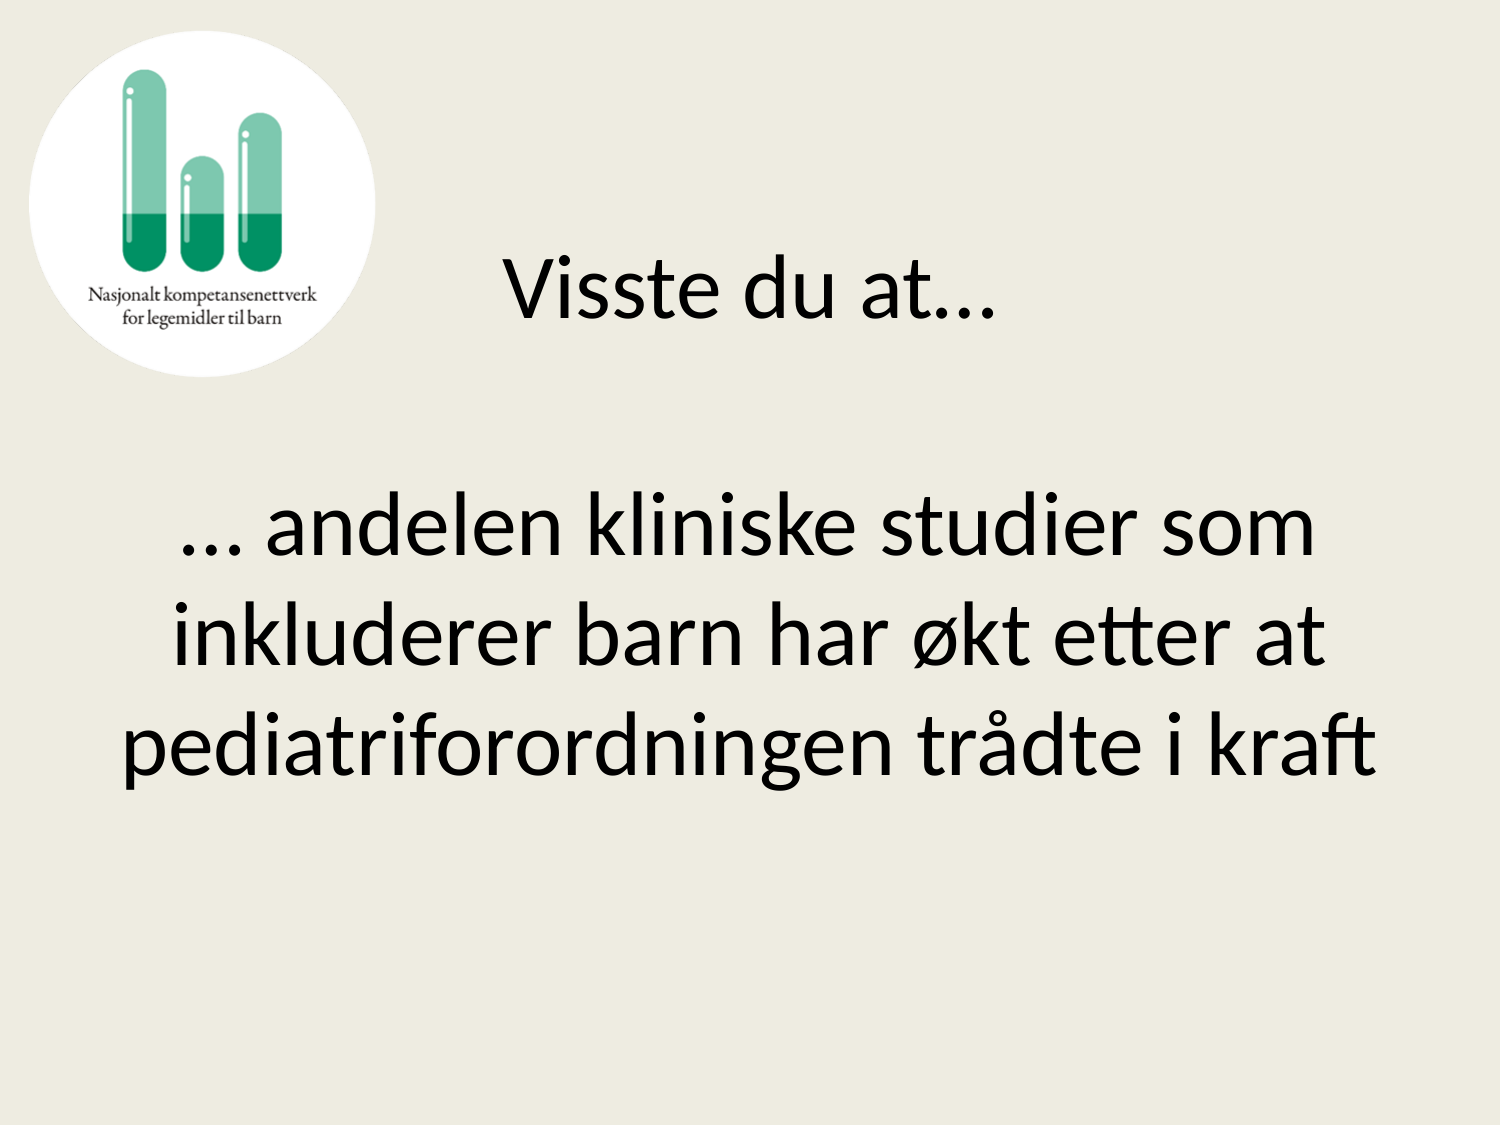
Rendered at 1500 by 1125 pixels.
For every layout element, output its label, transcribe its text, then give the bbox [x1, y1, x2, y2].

picture [29, 30, 376, 378]
title Visste du at… [112, 160, 1388, 402]
subtitle … andelen kliniske studier som inkluderer barn har økt etter at pediatriforordningen trådte i kraft [88, 456, 1412, 941]
